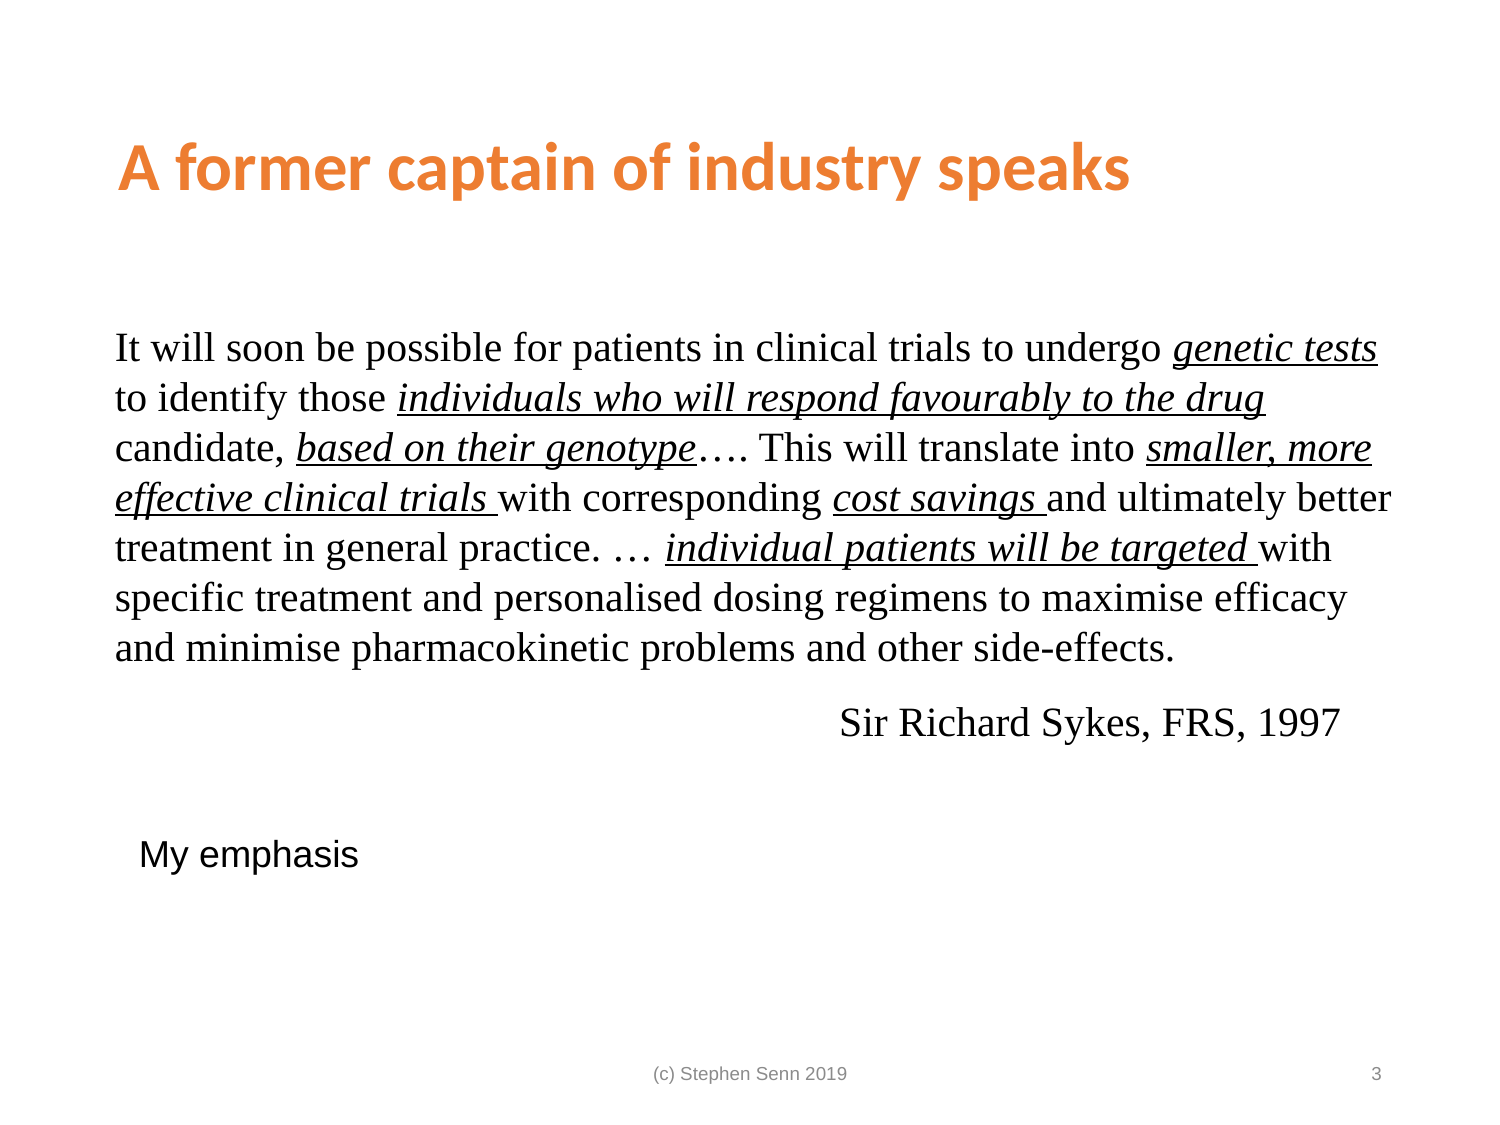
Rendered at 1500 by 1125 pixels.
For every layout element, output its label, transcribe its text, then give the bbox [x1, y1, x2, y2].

text_box My emphasis [123, 822, 1010, 882]
slide_number 3 [1059, 1042, 1397, 1103]
text_box It will soon be possible for patients in clinical trials to undergo genetic tests to identify those individuals who will respond favourably to the drug candidate, based on their genotype…. This will translate into smaller, more effective clinical trials with corresponding cost savings and ultimately better treatment in general practice. … individual patients will be targeted with specific treatment and personalised dosing regimens to maximise efficacy and minimise pharmacokinetic problems and other side-effects. Sir Richard Sykes, FRS, 1997 [99, 312, 1412, 753]
title A former captain of industry speaks [103, 59, 1397, 278]
footer (c) Stephen Senn 2019 [496, 1042, 1004, 1103]
